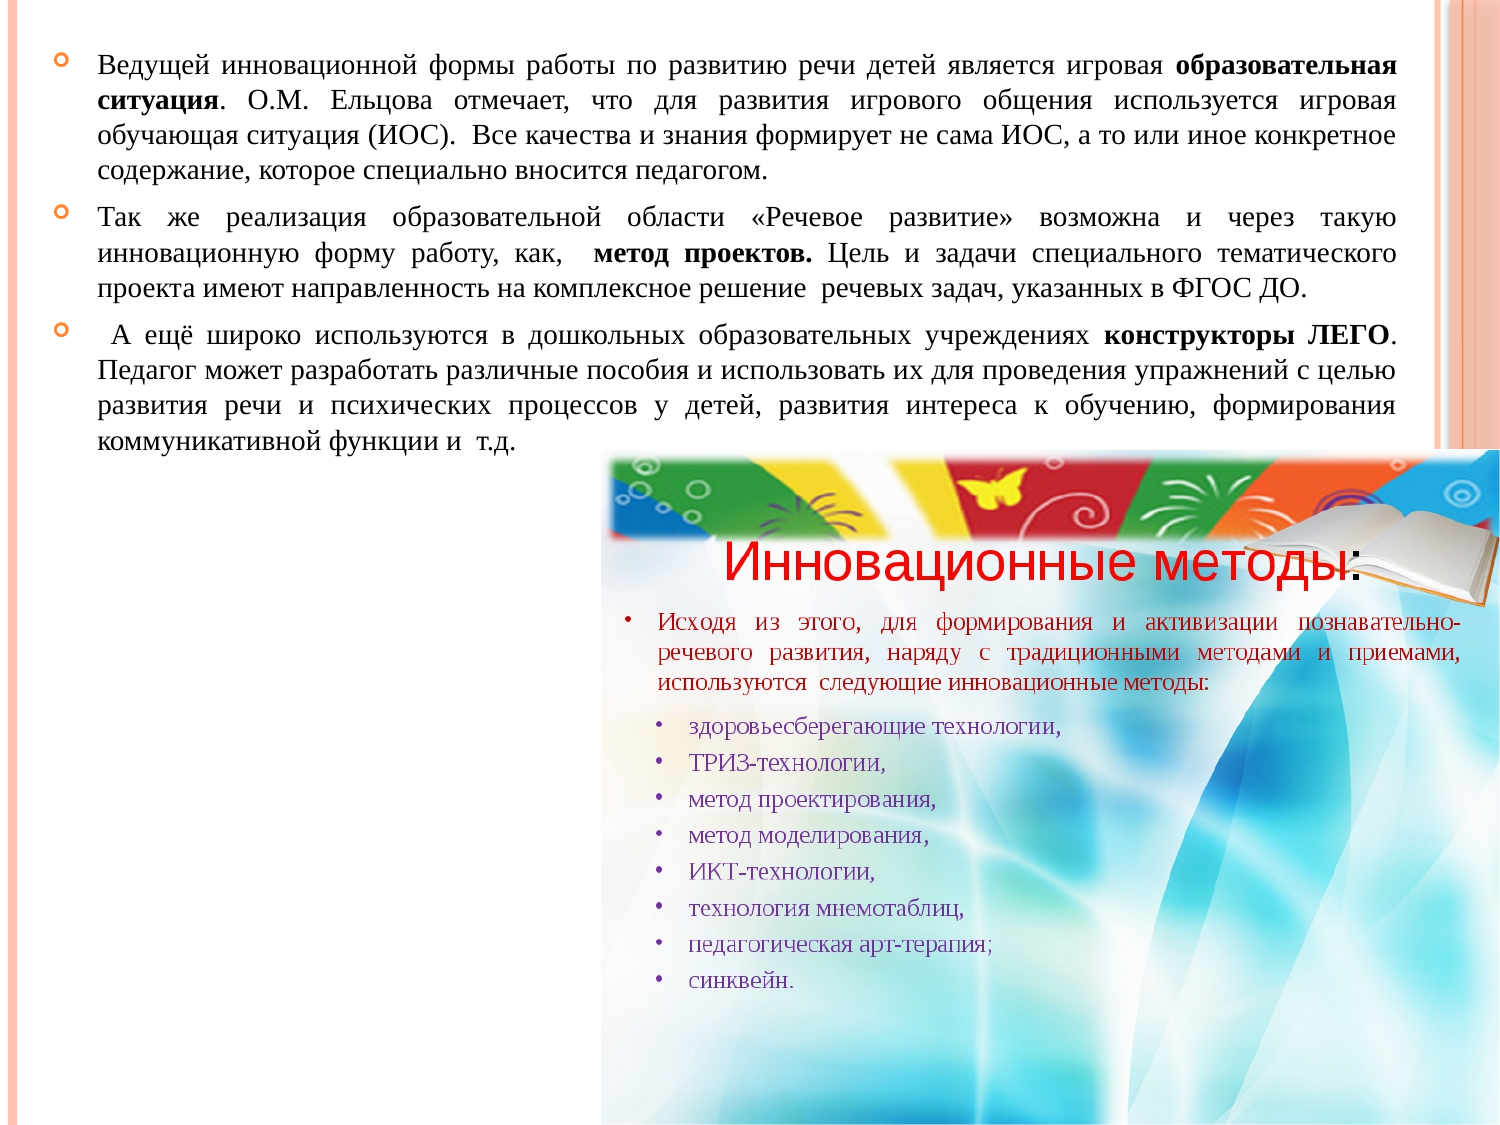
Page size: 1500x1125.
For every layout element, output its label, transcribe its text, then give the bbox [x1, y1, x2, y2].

picture [599, 449, 1500, 1125]
list Ведущей инновационной формы работы по развитию речи детей является игровая образовательная ситуация. О.М. Ельцова отмечает, что для развития игрового общения используется игровая обучающая ситуация (ИОС). Все качества и знания формирует не сама ИОС, а то или иное конкретное содержание, которое специально вносится педагогом. Так же реализация образовательной области «Речевое развитие» возможна и через такую инновационную форму работу, как, метод проектов. Цель и задачи специального тематического проекта имеют направленность на комплексное решение речевых задач, указанных в ФГОС ДО. А ещё широко используются в дошкольных образовательных учреждениях конструкторы ЛЕГО. Педагог может разработать различные пособия и использовать их для проведения упражнений с целью развития речи и психических процессов у детей, развития интереса к обучению, формирования коммуникативной функции и т.д. [37, 37, 1413, 1062]
